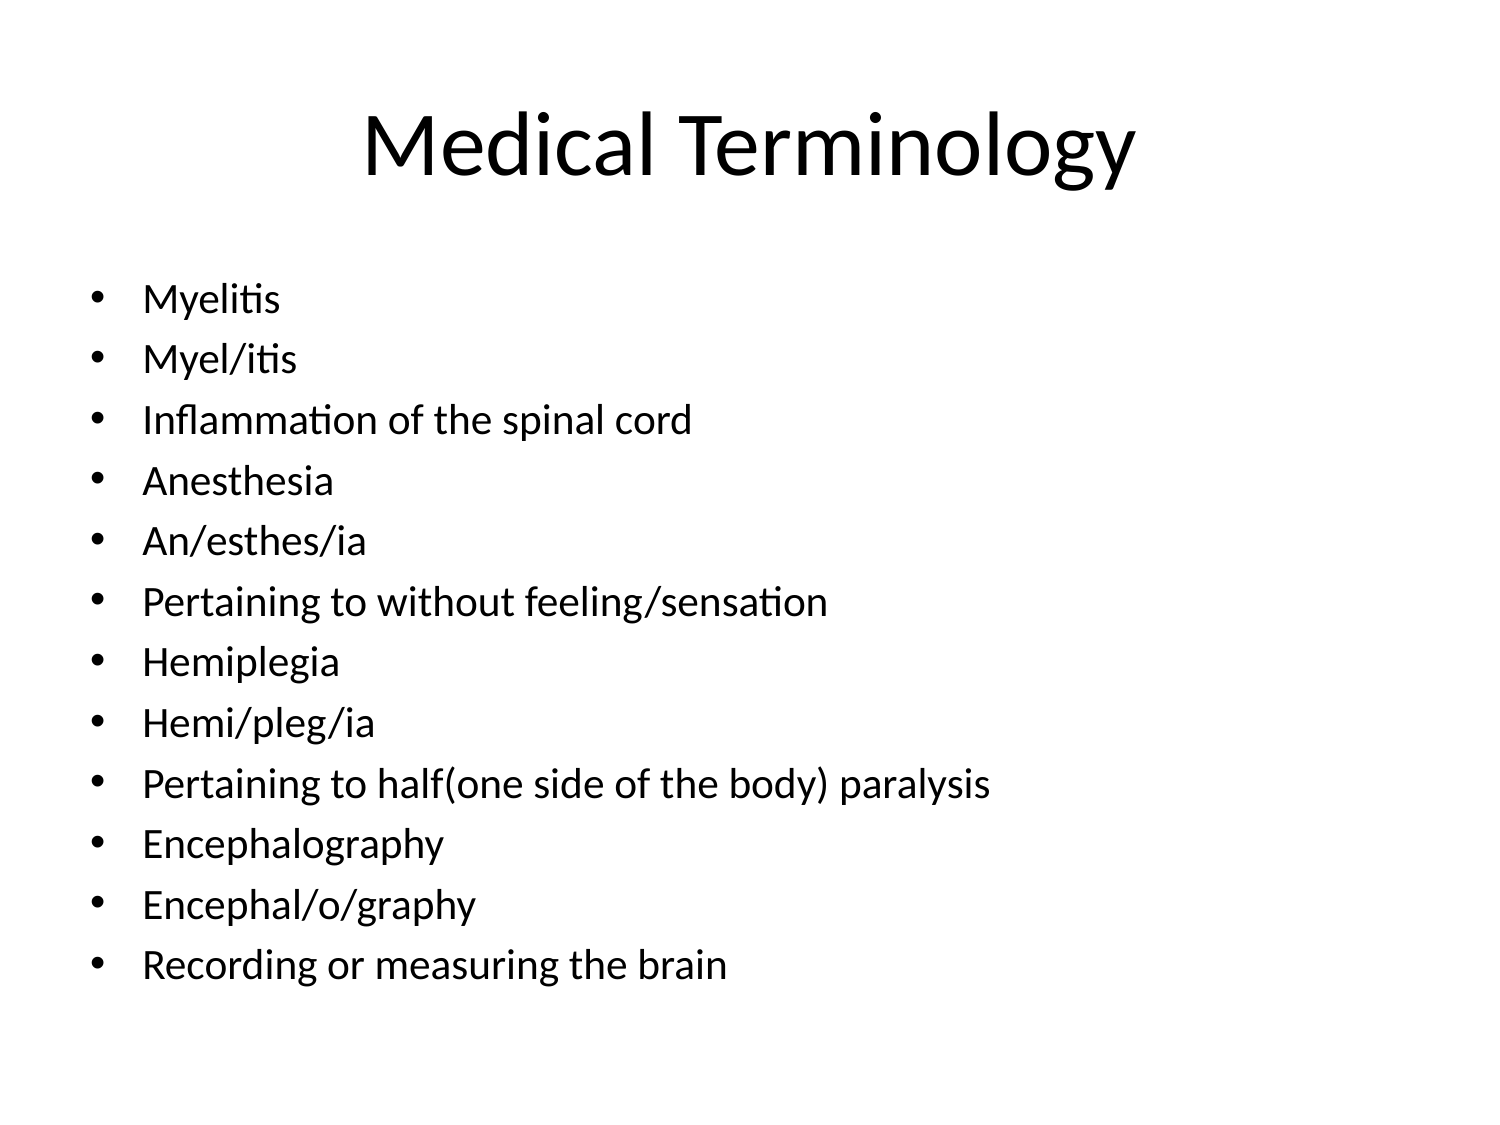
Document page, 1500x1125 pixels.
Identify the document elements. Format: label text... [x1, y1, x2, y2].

title Medical Terminology [75, 45, 1425, 233]
list Myelitis Myel/itis Inflammation of the spinal cord Anesthesia An/esthes/ia Pertaining to without feeling/sensation Hemiplegia Hemi/pleg/ia Pertaining to half(one side of the body) paralysis Encephalography Encephal/o/graphy Recording or measuring the brain [75, 262, 1425, 1005]
